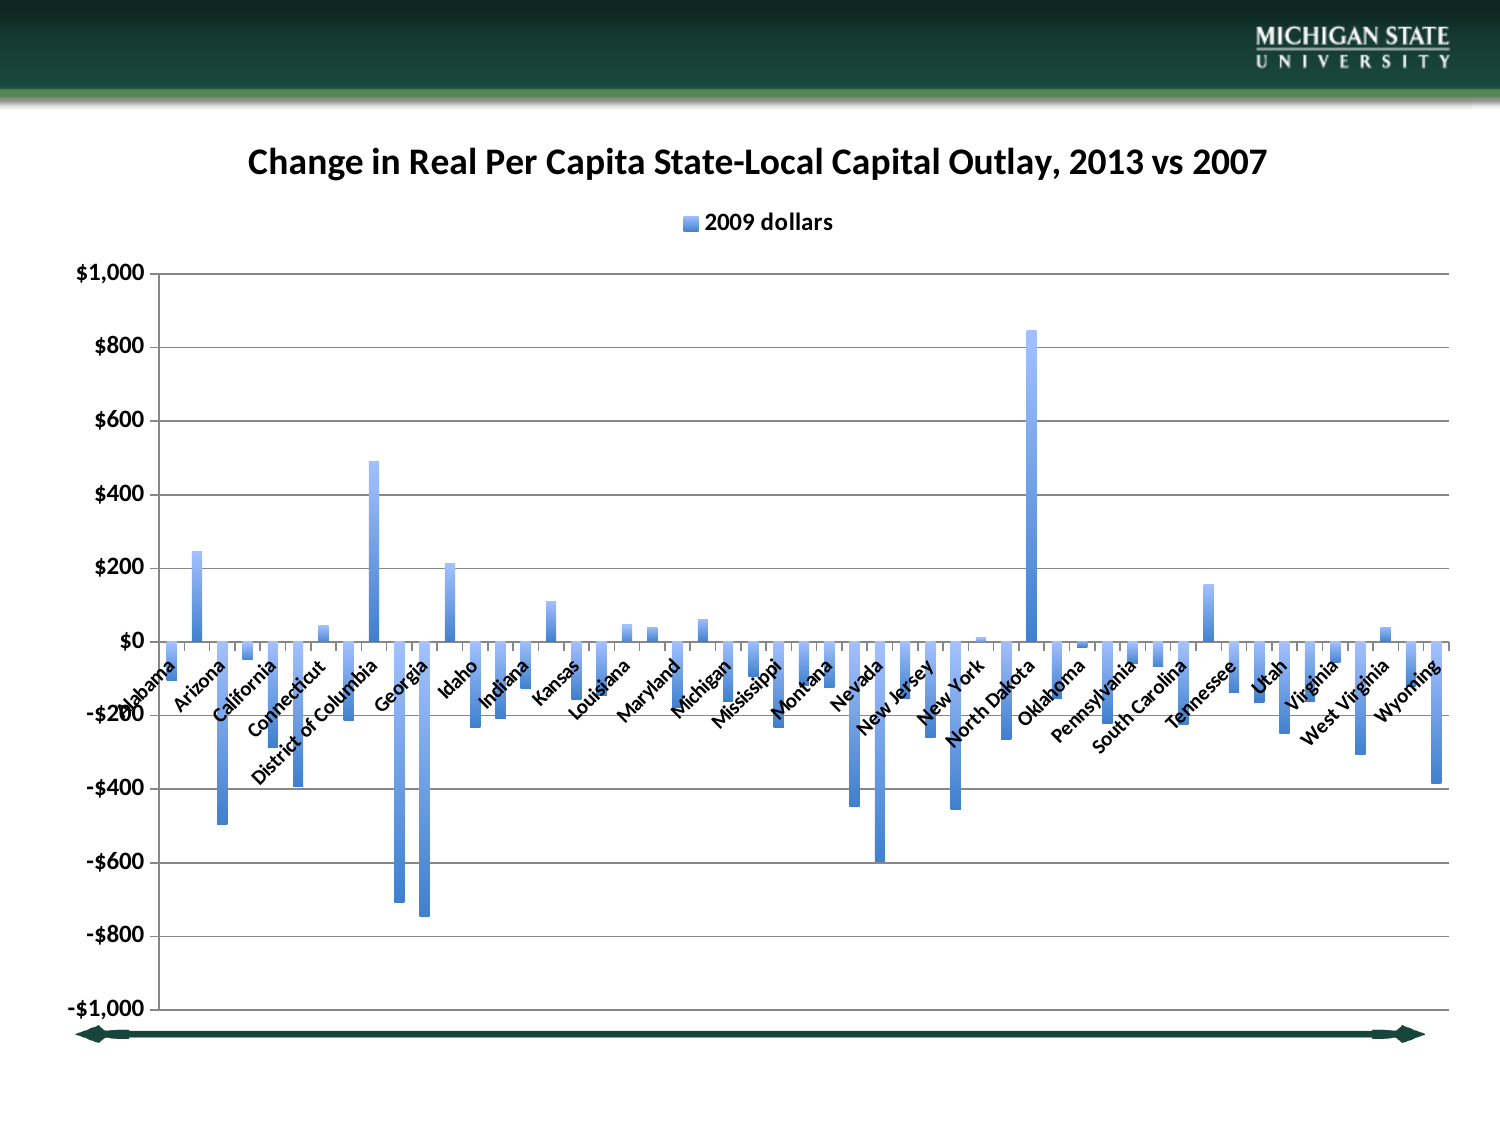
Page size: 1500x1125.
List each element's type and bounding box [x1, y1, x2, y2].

chart [38, 107, 1479, 1042]
picture [0, 0, 1500, 110]
